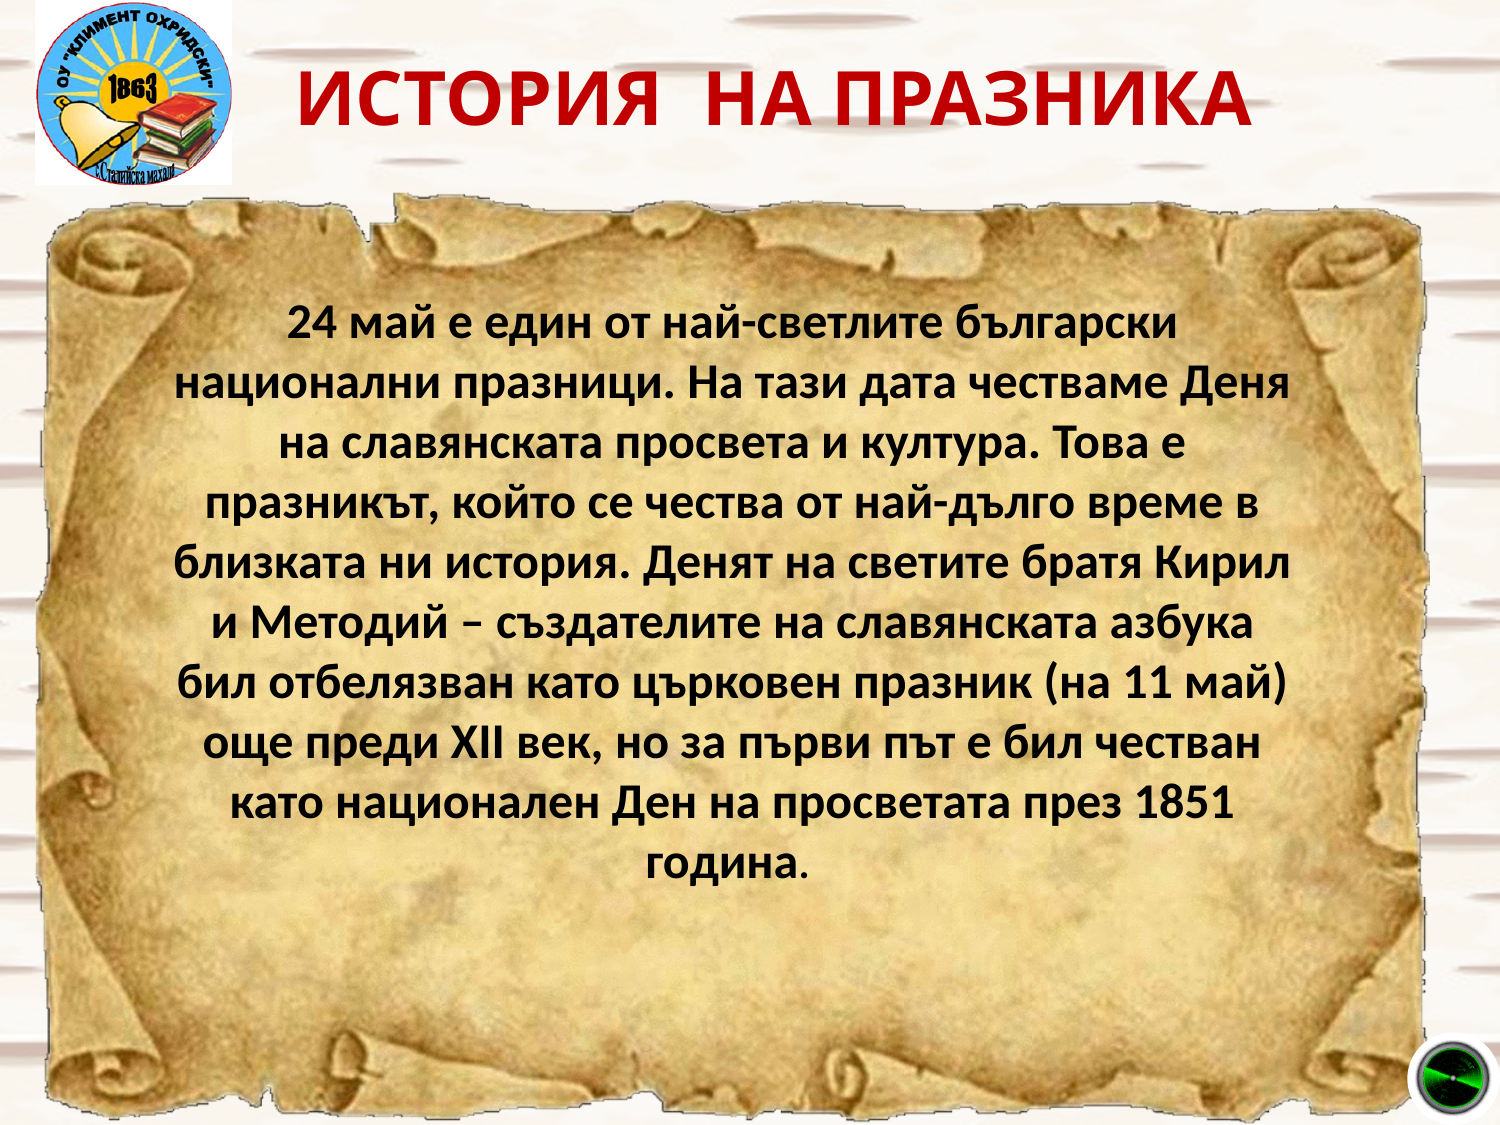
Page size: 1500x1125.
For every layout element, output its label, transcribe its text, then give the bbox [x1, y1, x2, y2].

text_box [34, 192, 1430, 1125]
picture [34, 0, 233, 185]
picture [1407, 1032, 1500, 1125]
text_box ИСТОРИЯ НА ПРАЗНИКА [238, 42, 1376, 148]
